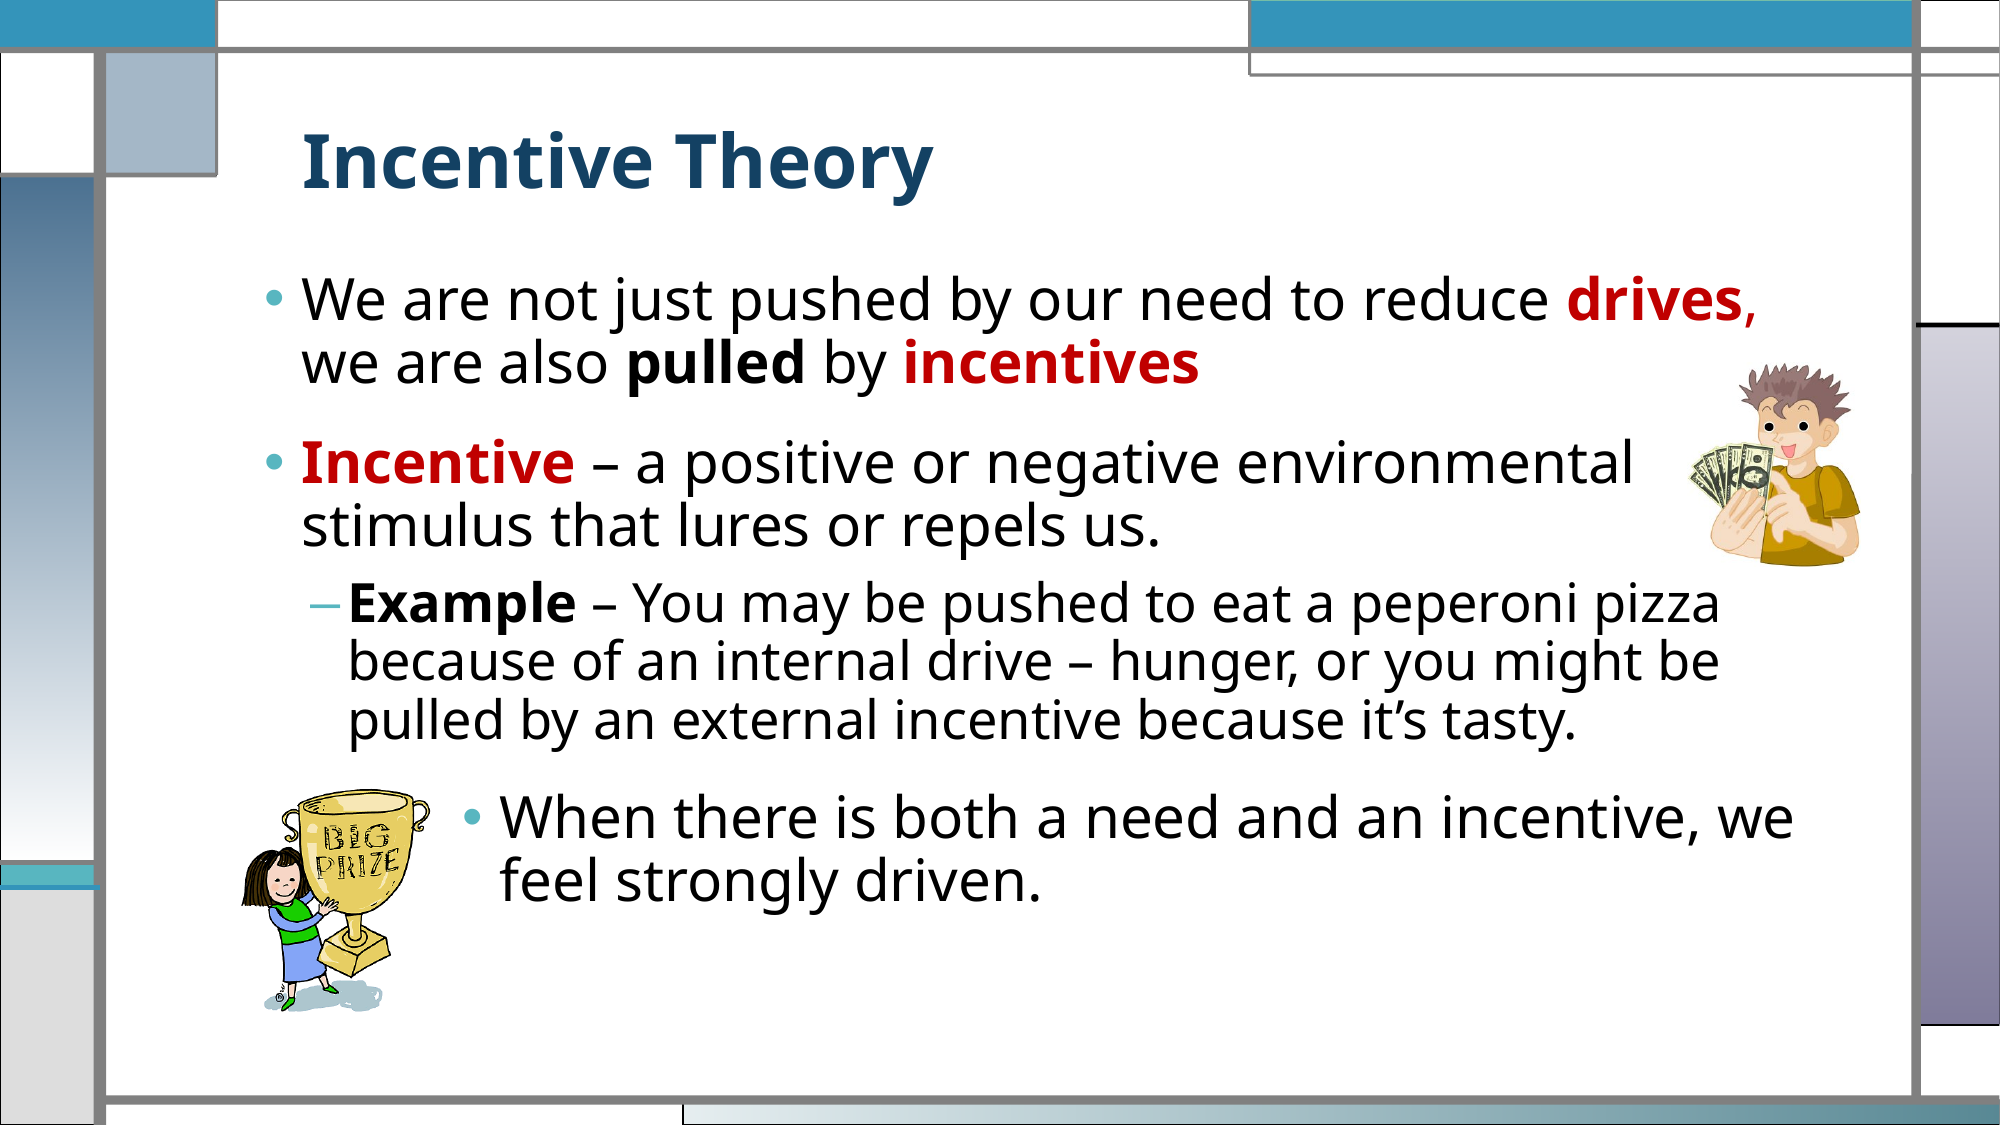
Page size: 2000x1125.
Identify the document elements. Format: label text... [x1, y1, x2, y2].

picture [236, 787, 434, 1012]
picture [1687, 362, 1861, 567]
list We are not just pushed by our need to reduce drives, we are also pulled by incentives Incentive – a positive or negative environmental stimulus that lures or repels us. Example – You may be pushed to eat a peperoni pizza because of an internal drive – hunger, or you might be pulled by an external incentive because it’s tasty. When there is both a need and an incentive, we feel strongly driven. [249, 262, 1825, 988]
title Incentive Theory [287, 87, 1825, 213]
